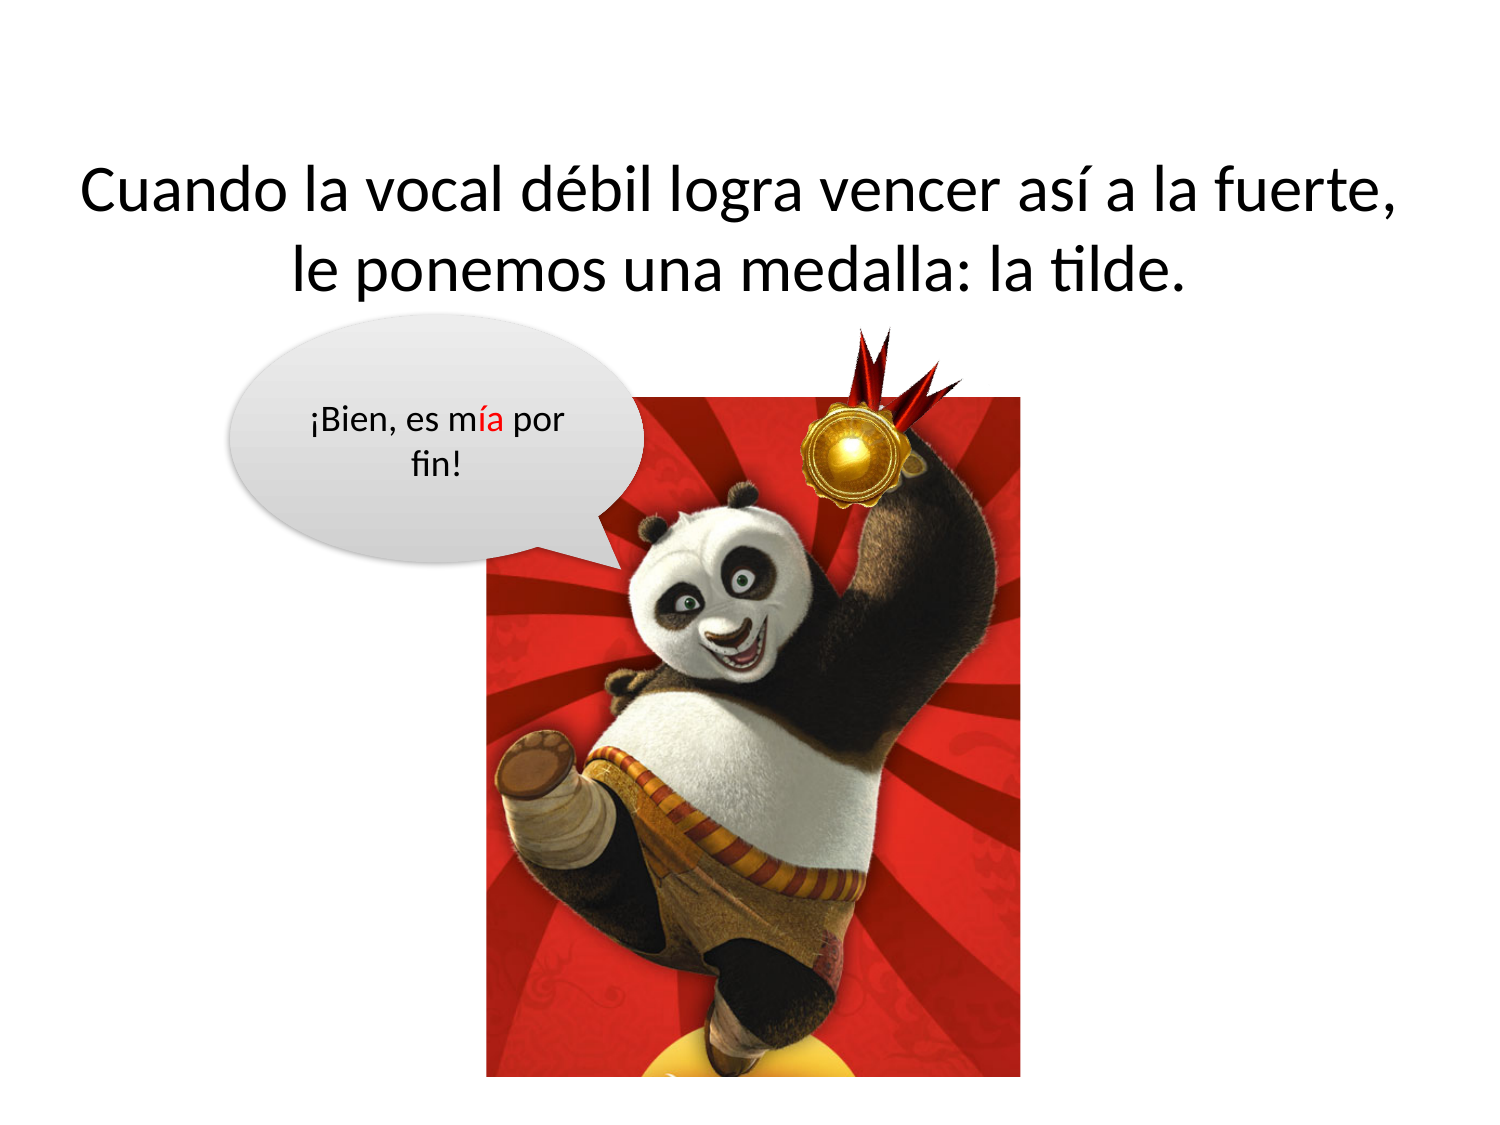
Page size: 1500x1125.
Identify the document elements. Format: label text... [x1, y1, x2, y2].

picture [486, 292, 1021, 1077]
list Cuando la vocal débil logra vencer así a la fuerte, le ponemos una medalla: la tilde. [64, 137, 1415, 379]
text_box ¡Bien, es mía por fin! [229, 314, 632, 564]
